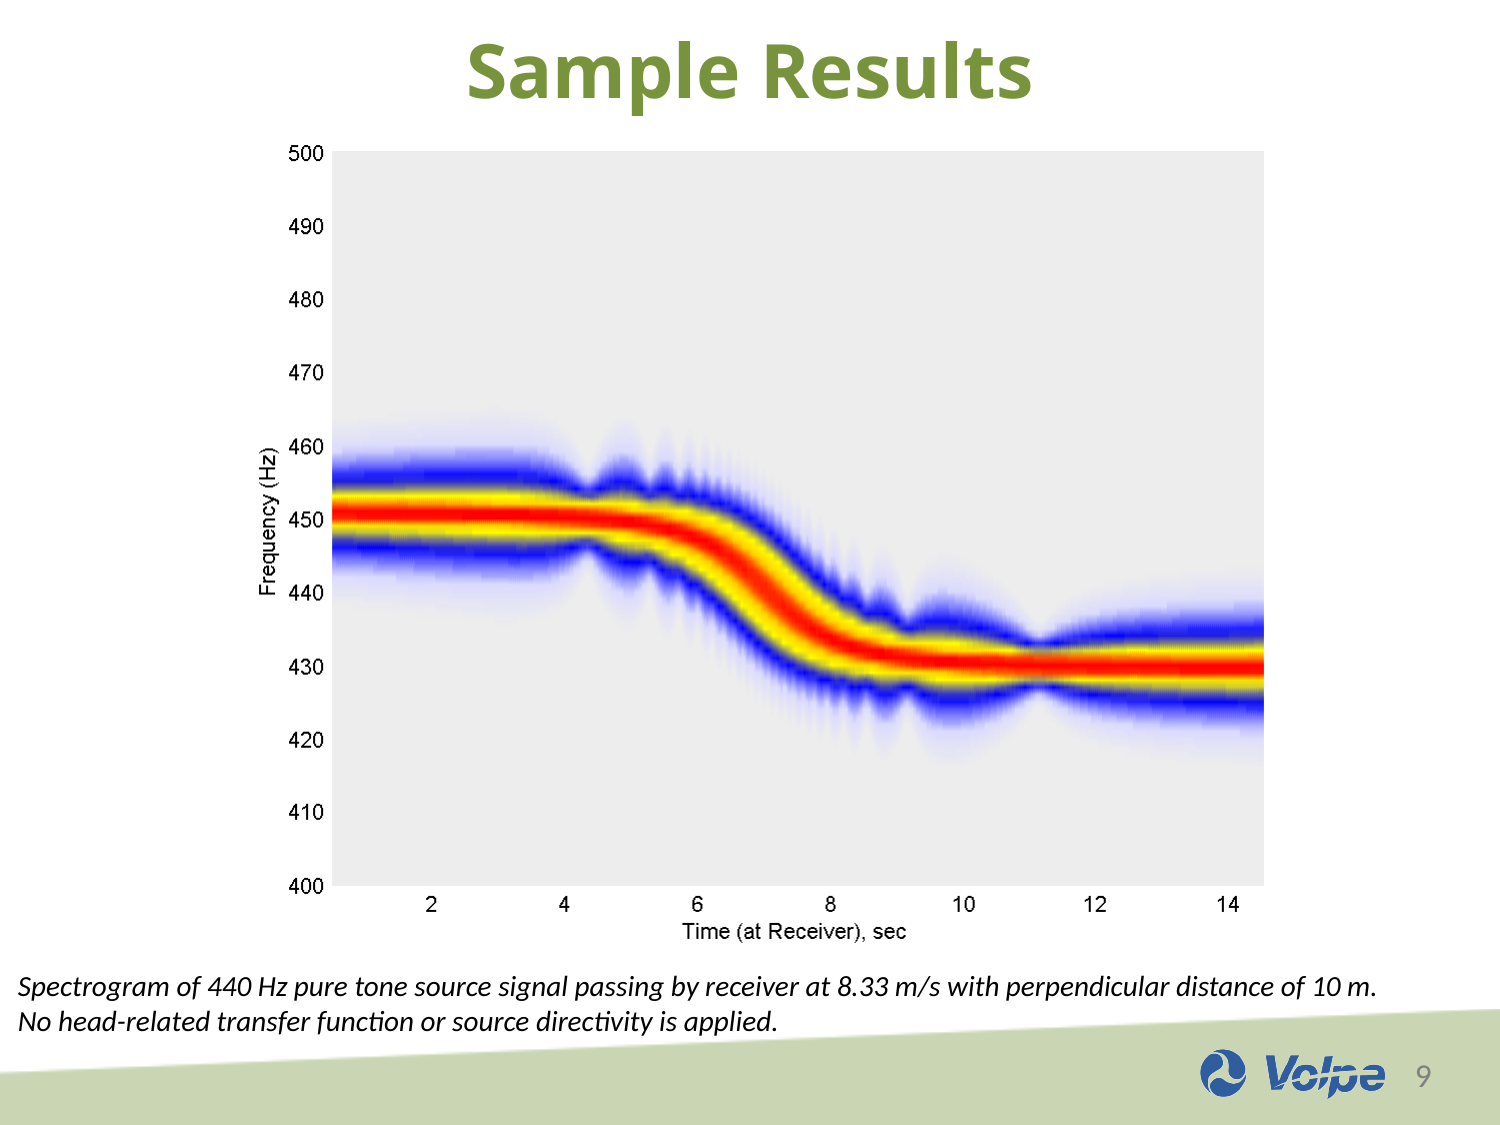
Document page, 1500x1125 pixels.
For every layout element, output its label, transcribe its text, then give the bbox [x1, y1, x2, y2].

picture [1200, 1049, 1385, 1099]
title Sample Results [75, 0, 1425, 163]
text_box Spectrogram of 440 Hz pure tone source signal passing by receiver at 8.33 m/s with perpendicular distance of 10 m. No head-related transfer function or source directivity is applied. [3, 959, 1500, 1045]
picture [249, 137, 1279, 950]
